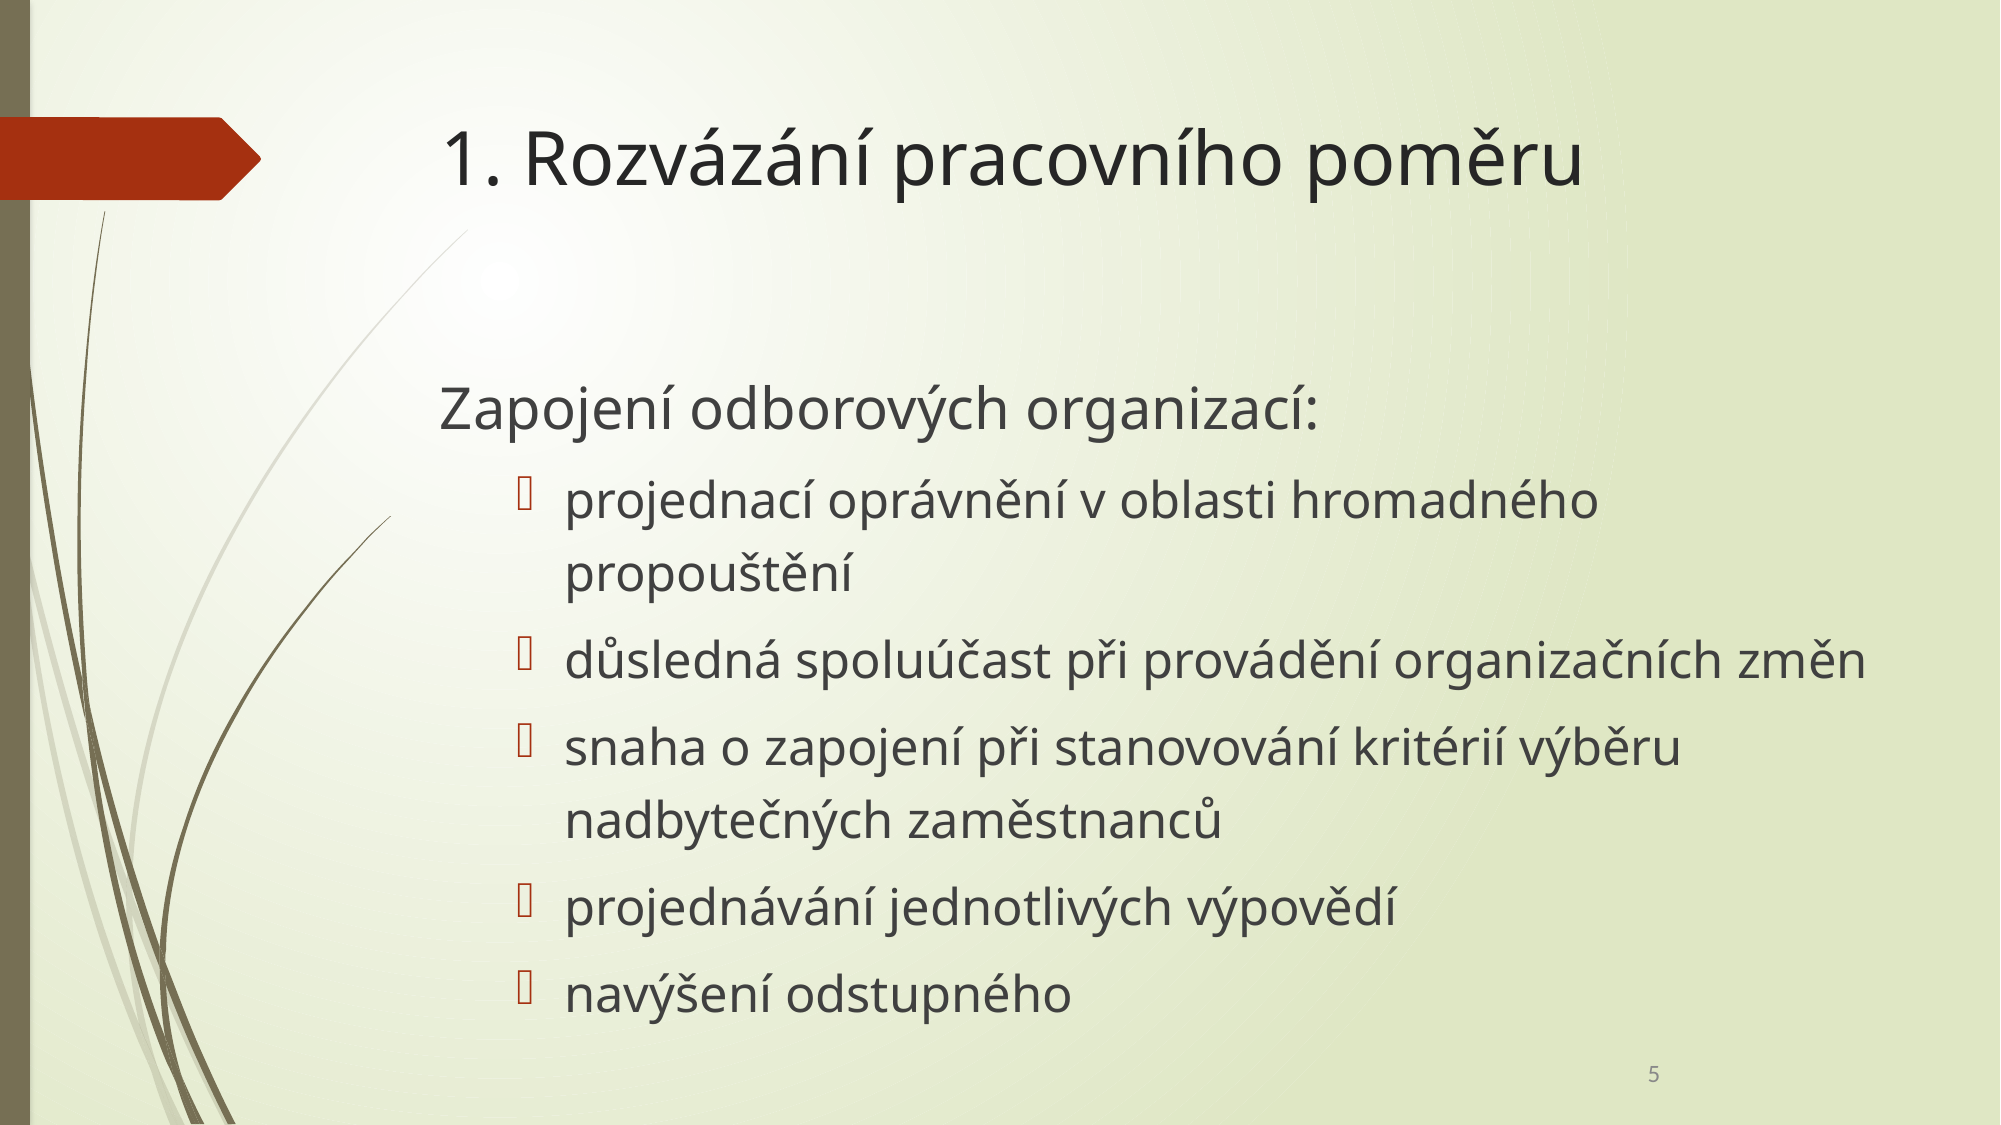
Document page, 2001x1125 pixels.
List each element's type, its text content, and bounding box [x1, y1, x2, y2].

title 1. Rozvázání pracovního poměru [425, 102, 1888, 313]
list Zapojení odborových organizací: projednací oprávnění v oblasti hromadného propouštění důsledná spoluúčast při provádění organizačních změn snaha o zapojení při stanovování kritérií výběru nadbytečných zaměstnanců projednávání jednotlivých výpovědí navýšení odstupného [424, 350, 1888, 1043]
text_box 5 [1325, 1042, 1675, 1103]
